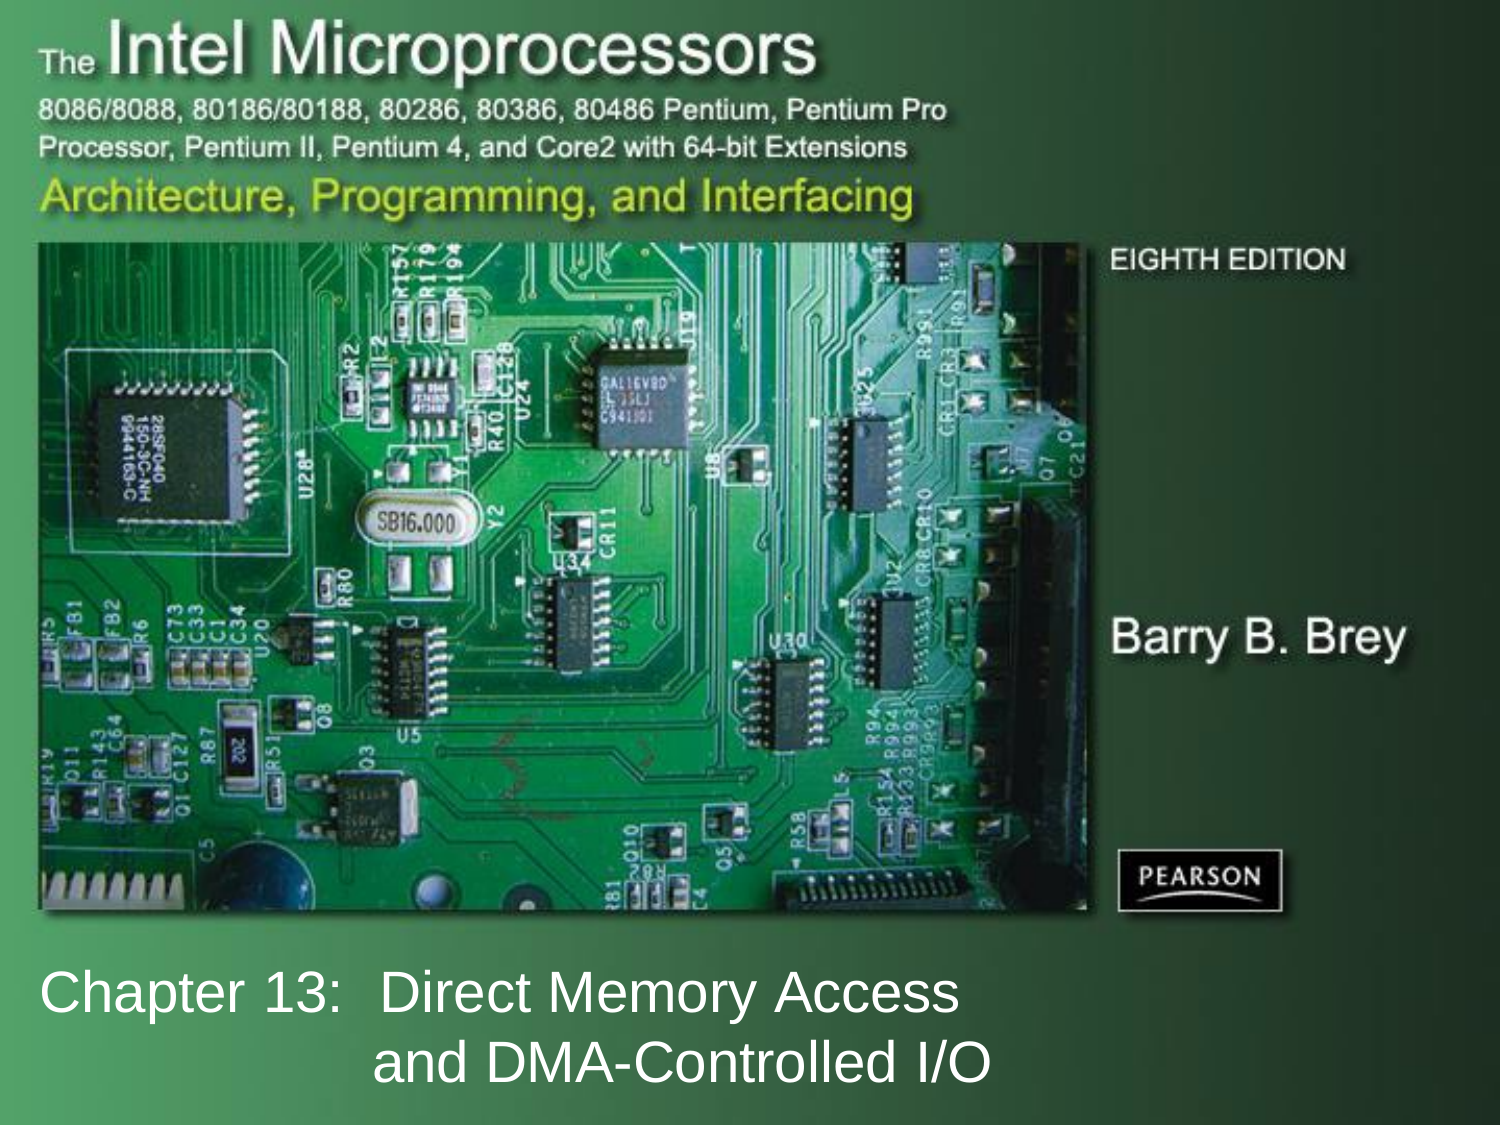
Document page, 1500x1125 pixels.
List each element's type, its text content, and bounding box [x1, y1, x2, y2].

text_box [0, 0, 1500, 1125]
text_box Chapter 13: Direct Memory Access and DMA-Controlled I/O [37, 953, 999, 1096]
